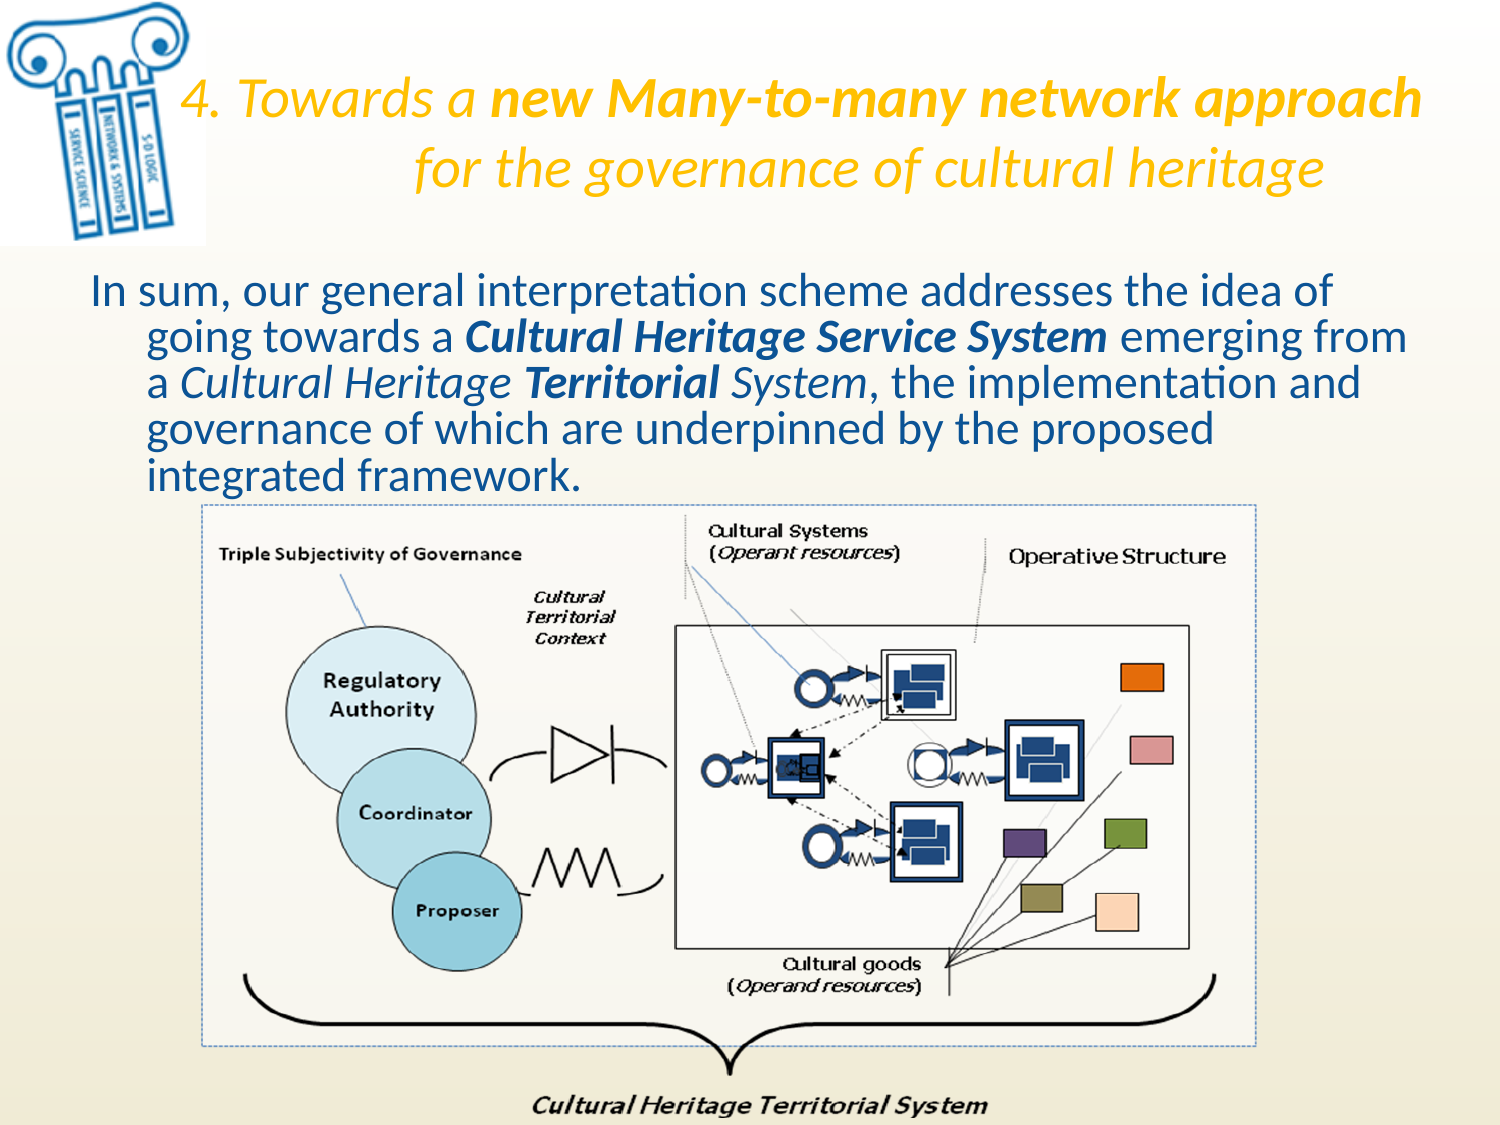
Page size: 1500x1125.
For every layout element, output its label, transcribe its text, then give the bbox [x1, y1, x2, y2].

list In sum, our general interpretation scheme addresses the idea of going towards a Cultural Heritage Service System emerging from a Cultural Heritage Territorial System, the implementation and governance of which are underpinned by the proposed integrated framework. [74, 262, 1426, 1006]
picture [198, 503, 1259, 1125]
title 4. Towards a new Many-to-many network approach for the governance of cultural heritage [126, 34, 1477, 223]
picture [0, 0, 206, 246]
